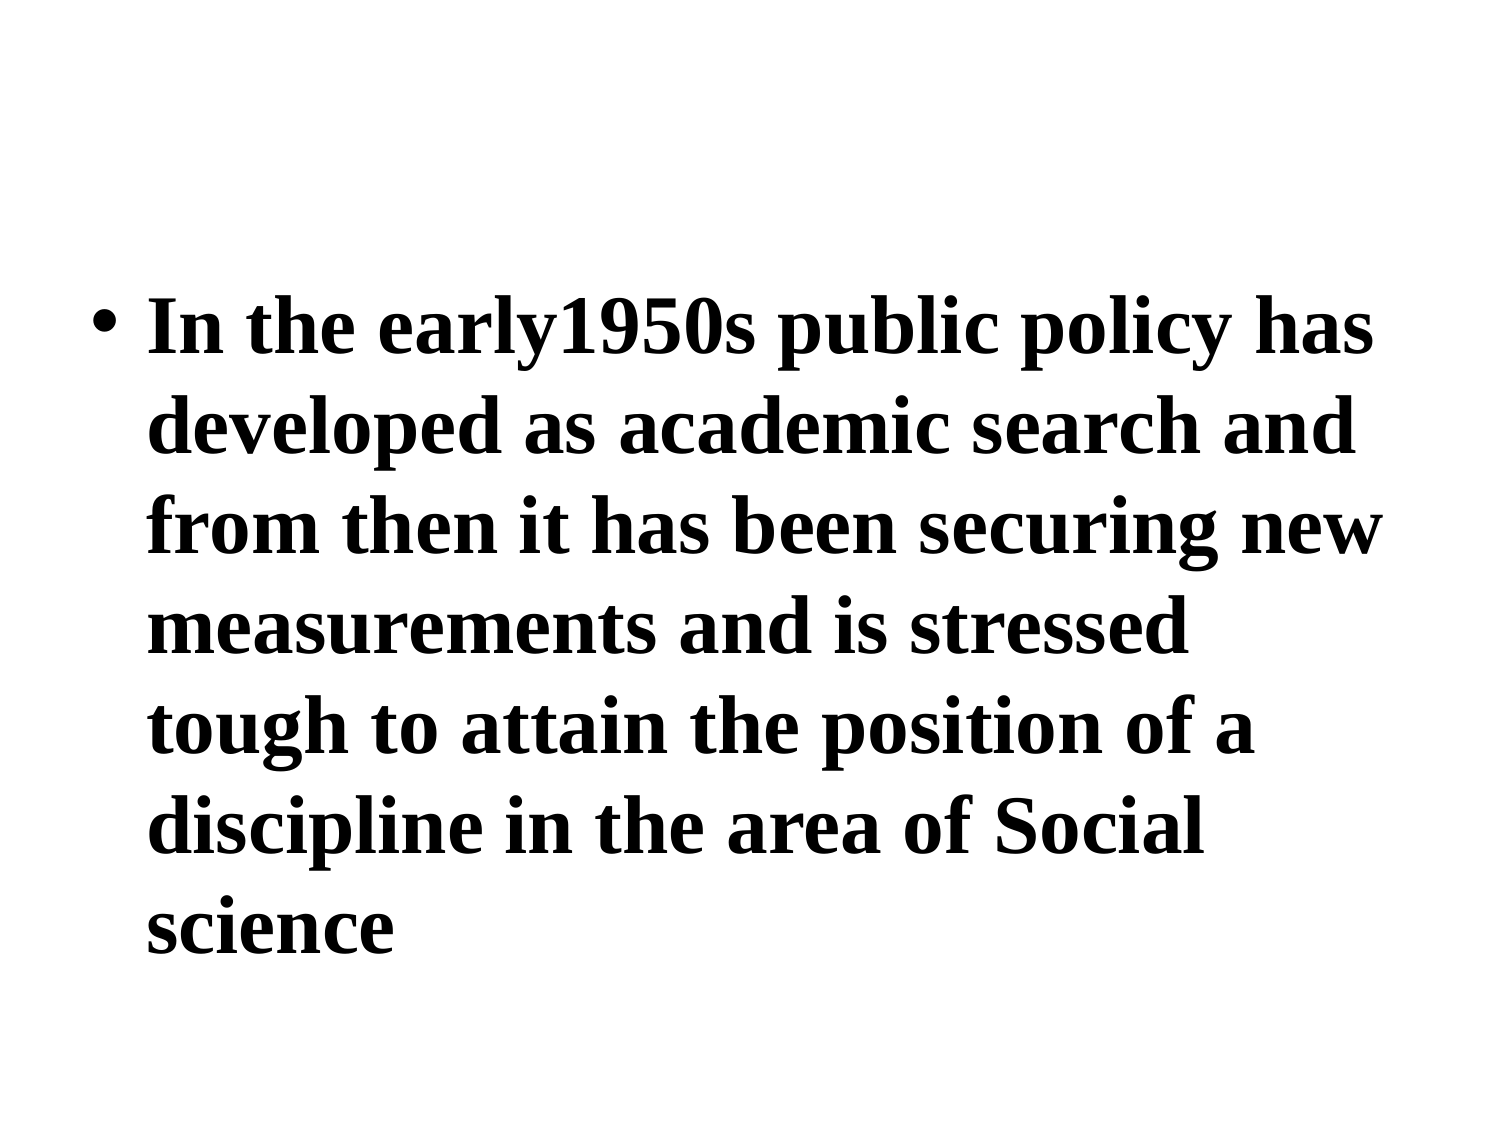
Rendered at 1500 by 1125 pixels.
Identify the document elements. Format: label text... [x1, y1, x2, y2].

list In the early1950s public policy has developed as academic search and from then it has been securing new measurements and is stressed tough to attain the position of a discipline in the area of Social science [75, 262, 1425, 1005]
